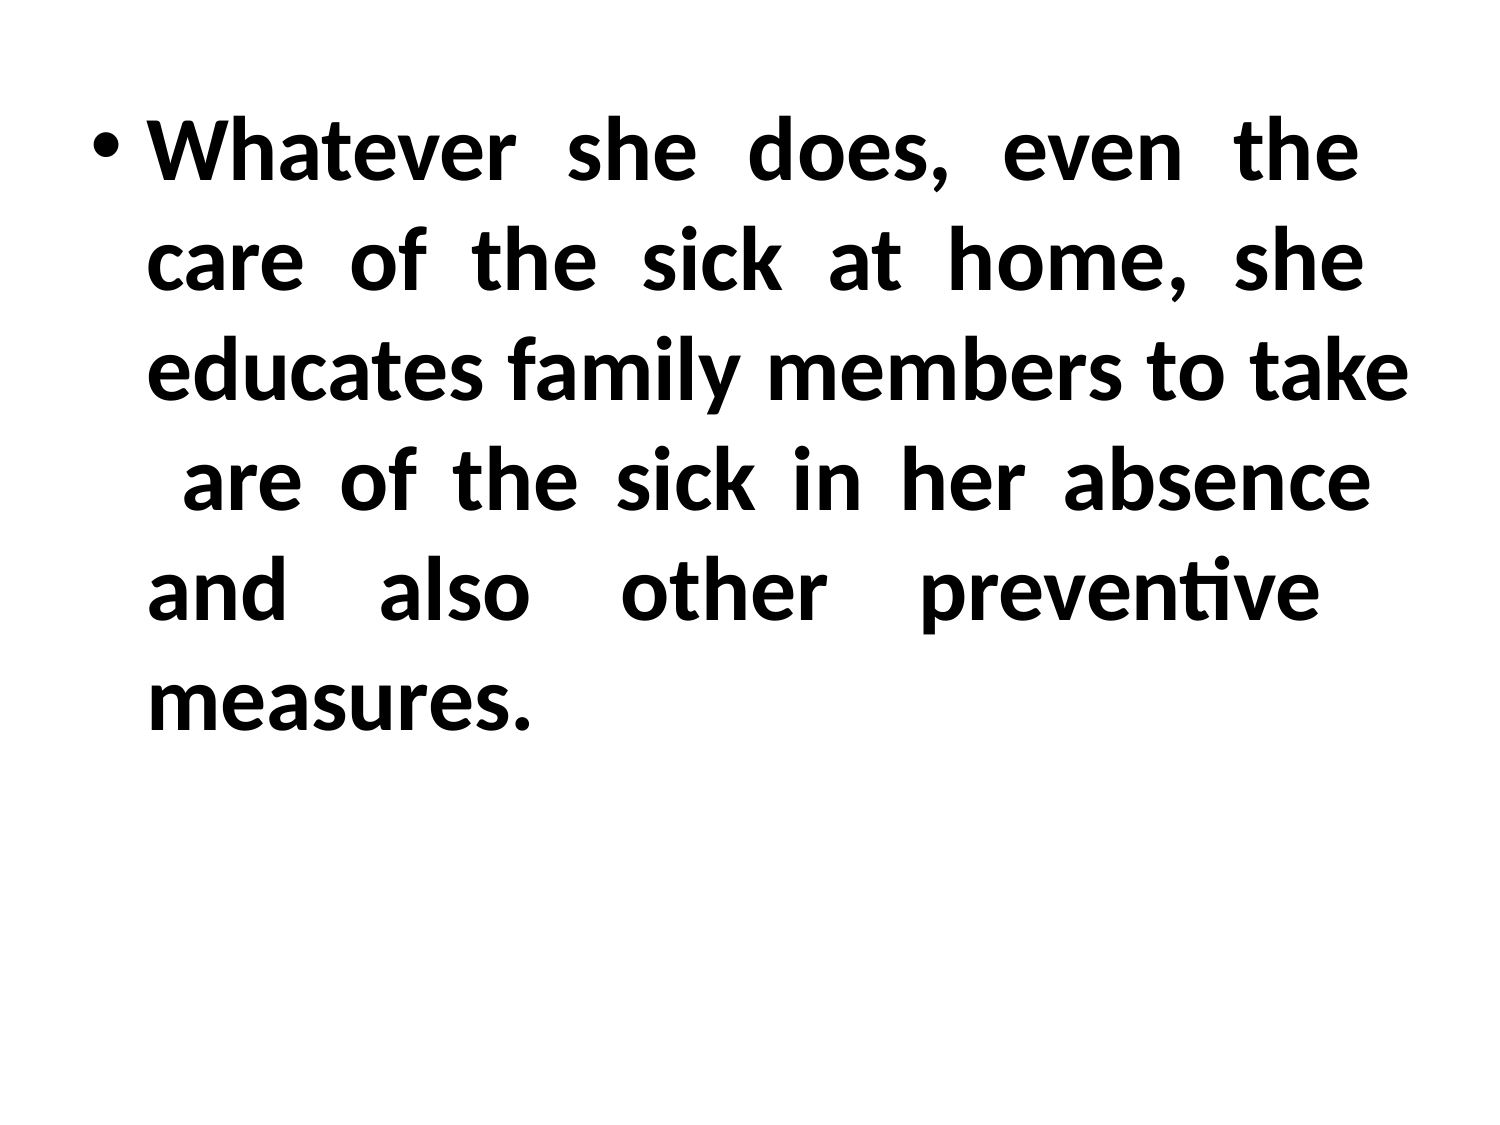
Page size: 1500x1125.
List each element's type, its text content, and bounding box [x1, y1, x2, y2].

text_box Whatever she does, even the care of the sick at home, she educates family members to take are of the sick in her absence and also other preventive measures. [87, 86, 1411, 749]
